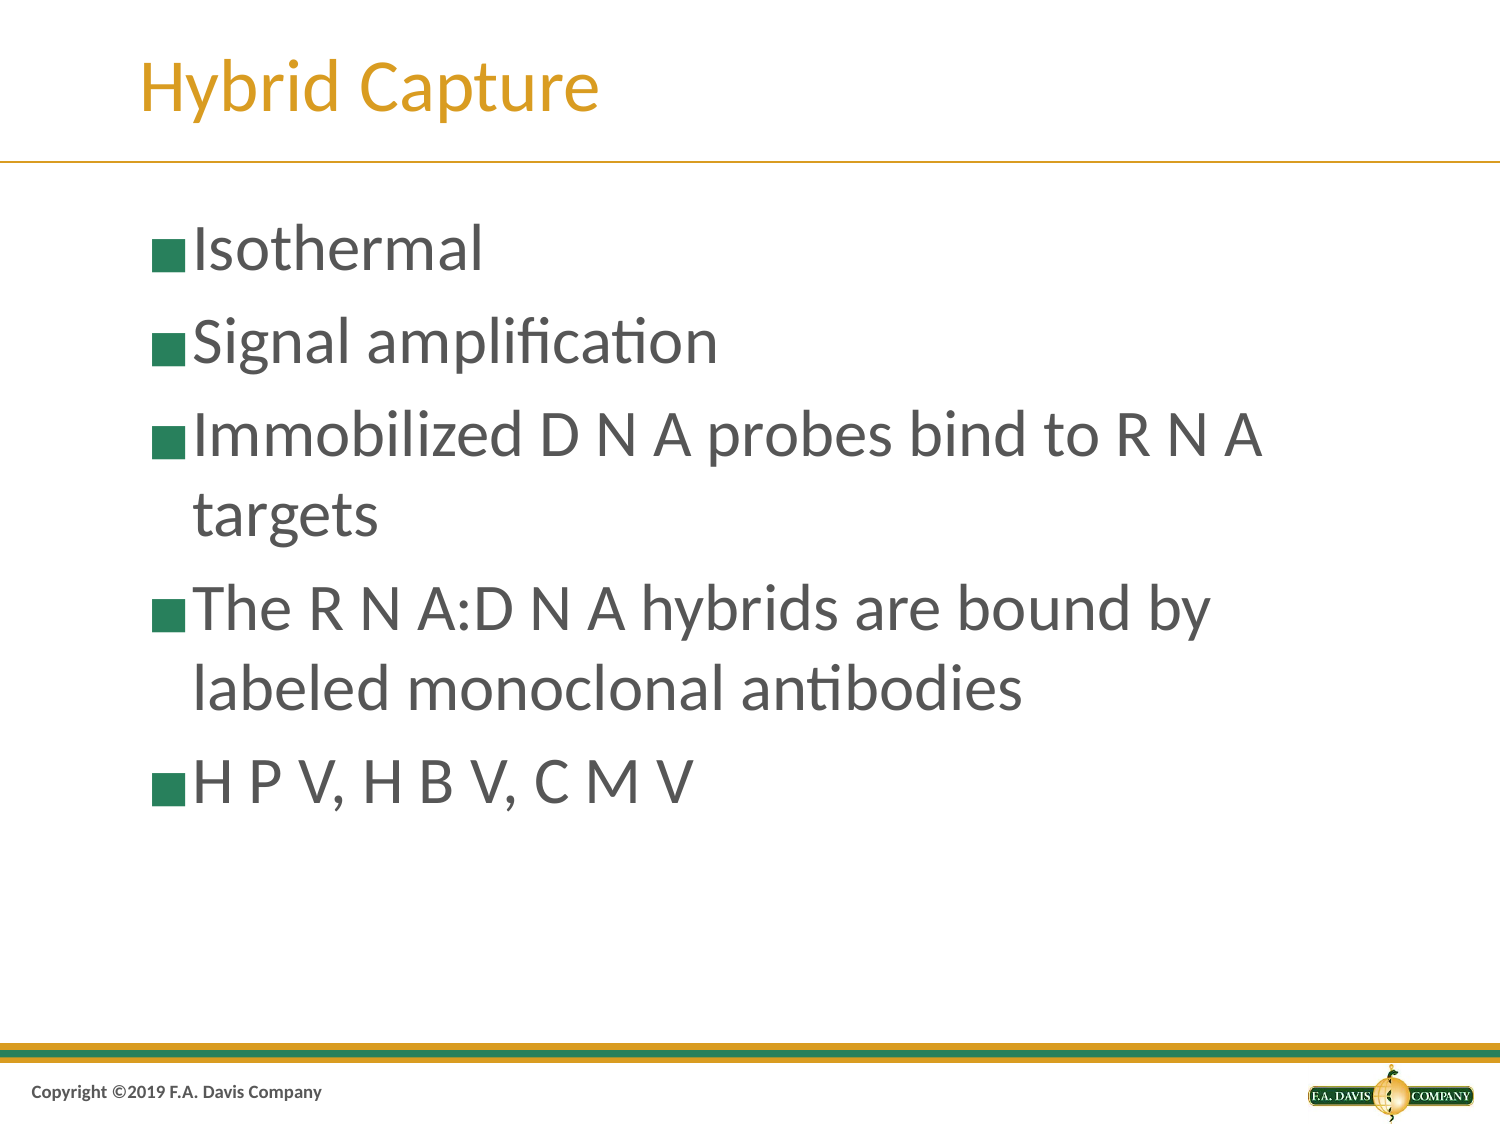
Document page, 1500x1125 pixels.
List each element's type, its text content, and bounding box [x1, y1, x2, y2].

picture [0, 1043, 1500, 1050]
picture [1308, 1064, 1474, 1124]
list Isothermal Signal amplification Immobilized D N A probes bind to R N A targets The R N A:D N A hybrids are bound by labeled monoclonal antibodies H P V, H B V, C M V [75, 196, 1425, 864]
picture [0, 1058, 1500, 1063]
title Hybrid Capture [124, 0, 1475, 189]
